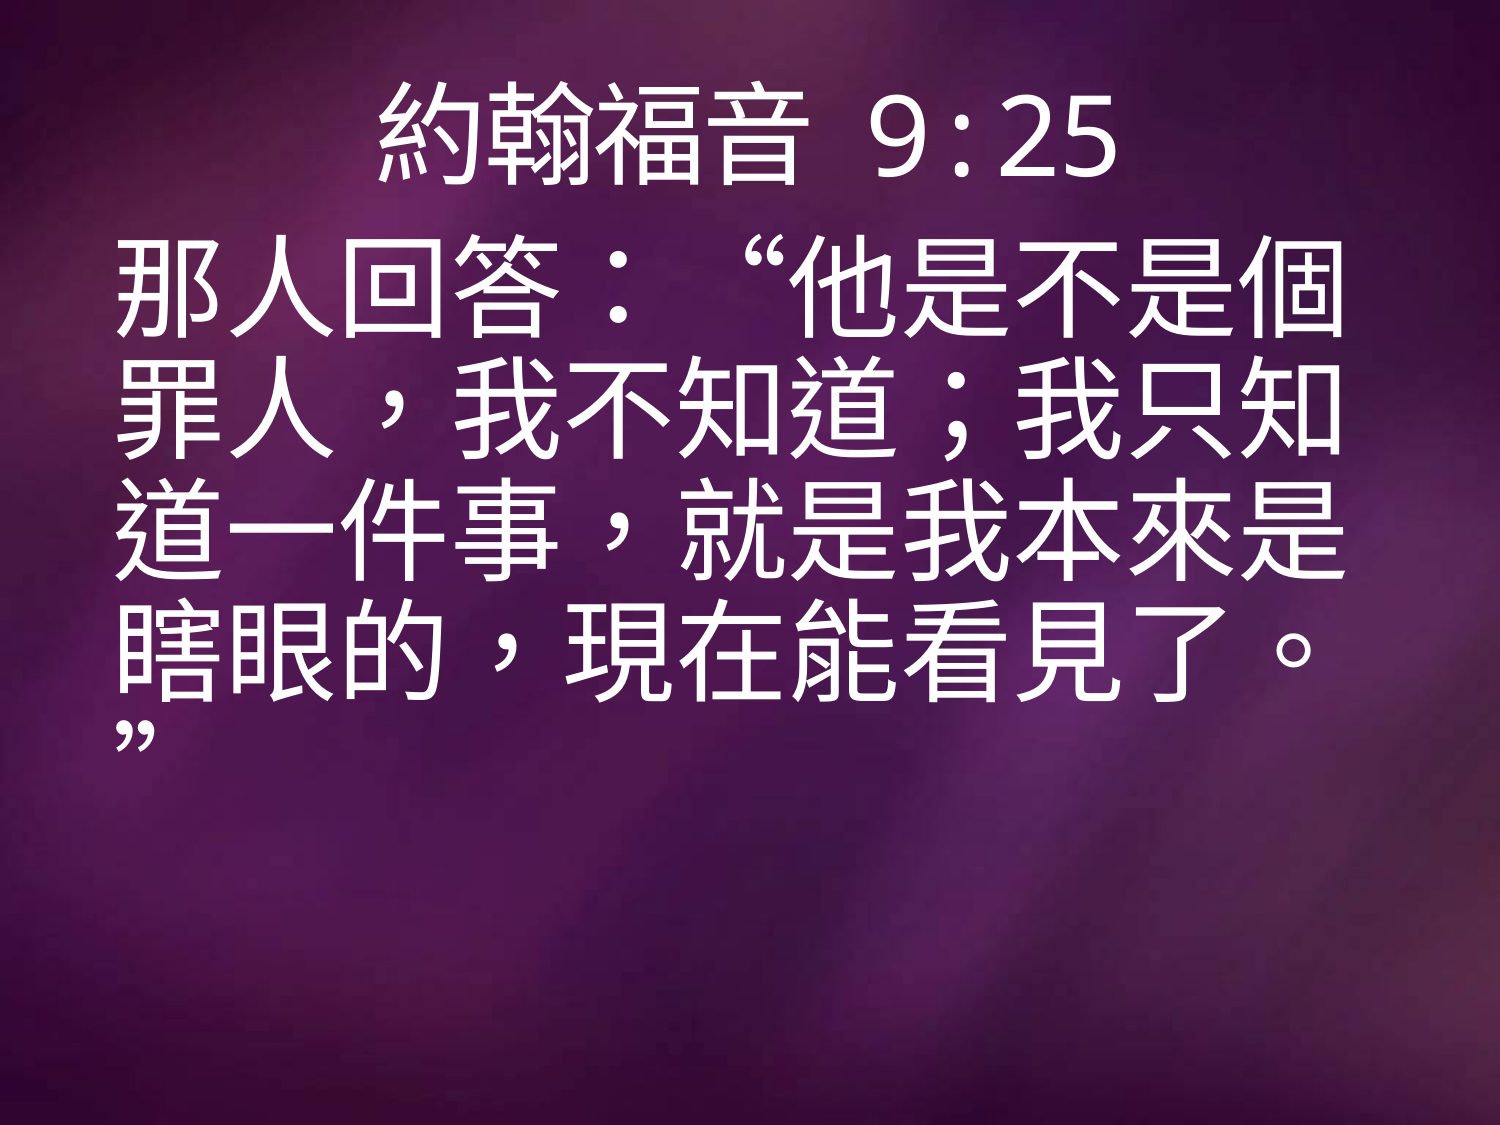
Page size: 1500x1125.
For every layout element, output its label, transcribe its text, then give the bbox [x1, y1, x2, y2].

picture [0, 0, 1500, 1125]
title 約翰福音 9:25 [62, 63, 1438, 200]
list 那人回答：“他是不是個罪人，我不知道；我只知道一件事，就是我本來是瞎眼的，現在能看見了。” [112, 231, 1400, 723]
